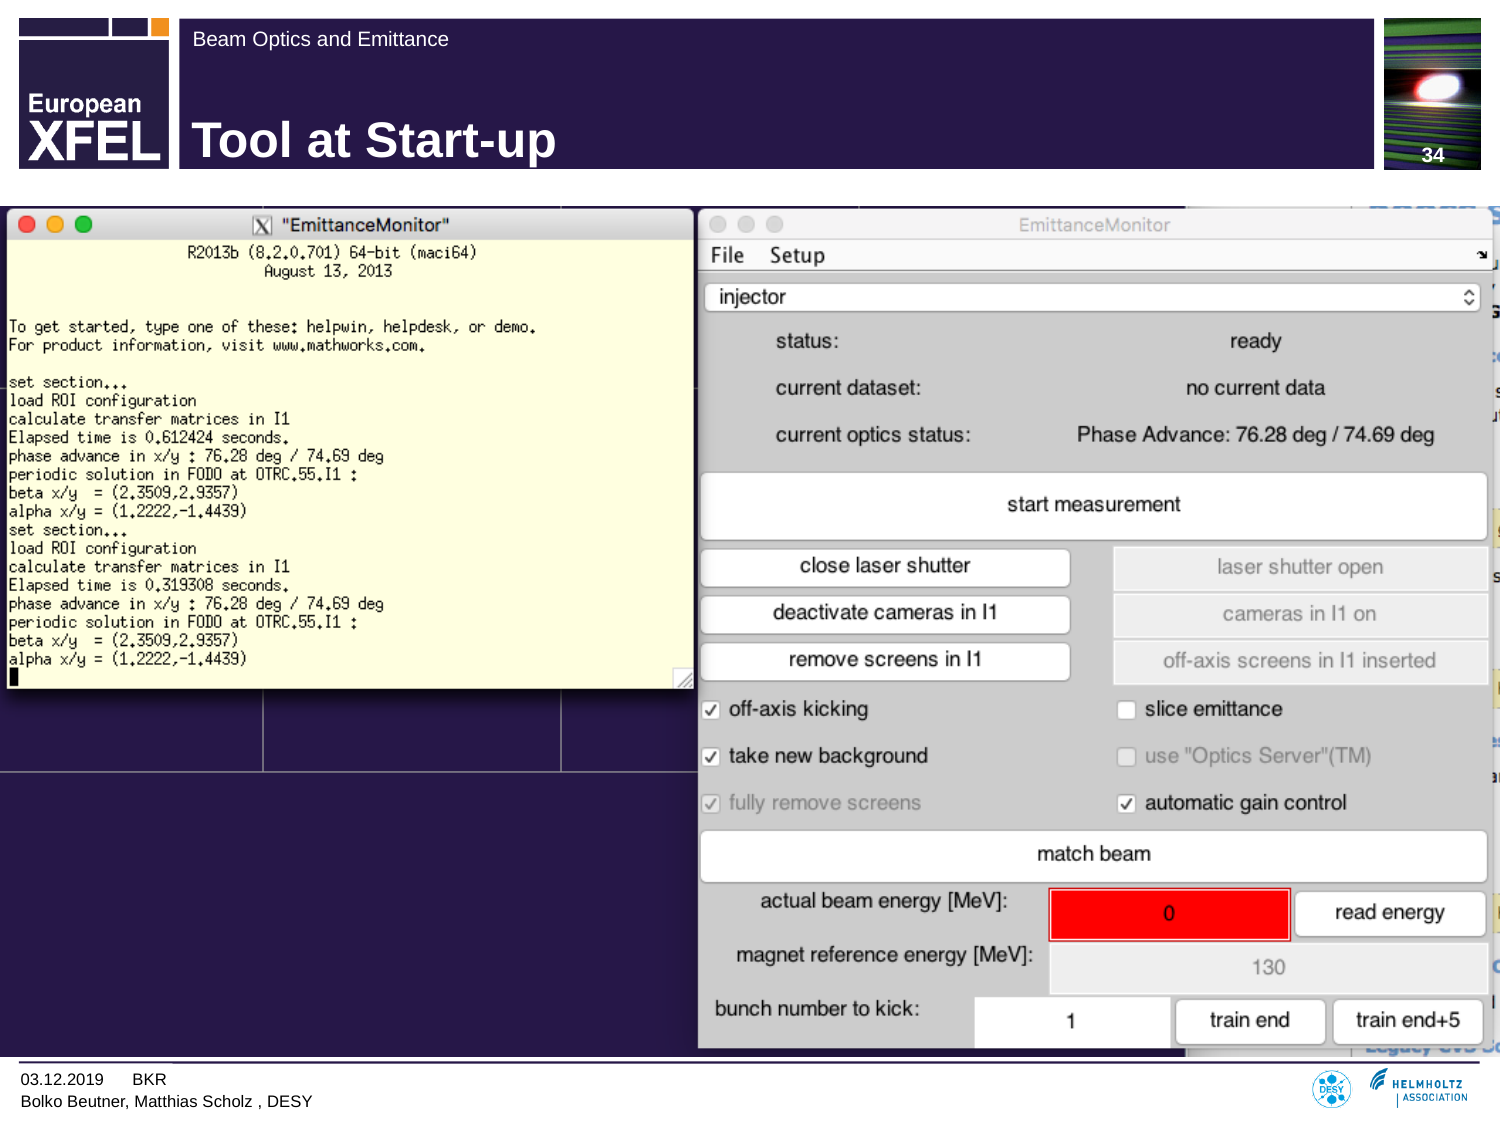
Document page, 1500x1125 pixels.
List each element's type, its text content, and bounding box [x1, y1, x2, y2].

title Tool at Start-up [179, 50, 1375, 168]
picture [1370, 1068, 1467, 1108]
picture [0, 206, 1500, 1057]
picture [1384, 18, 1481, 170]
picture [19, 18, 169, 169]
picture [1310, 1068, 1353, 1110]
